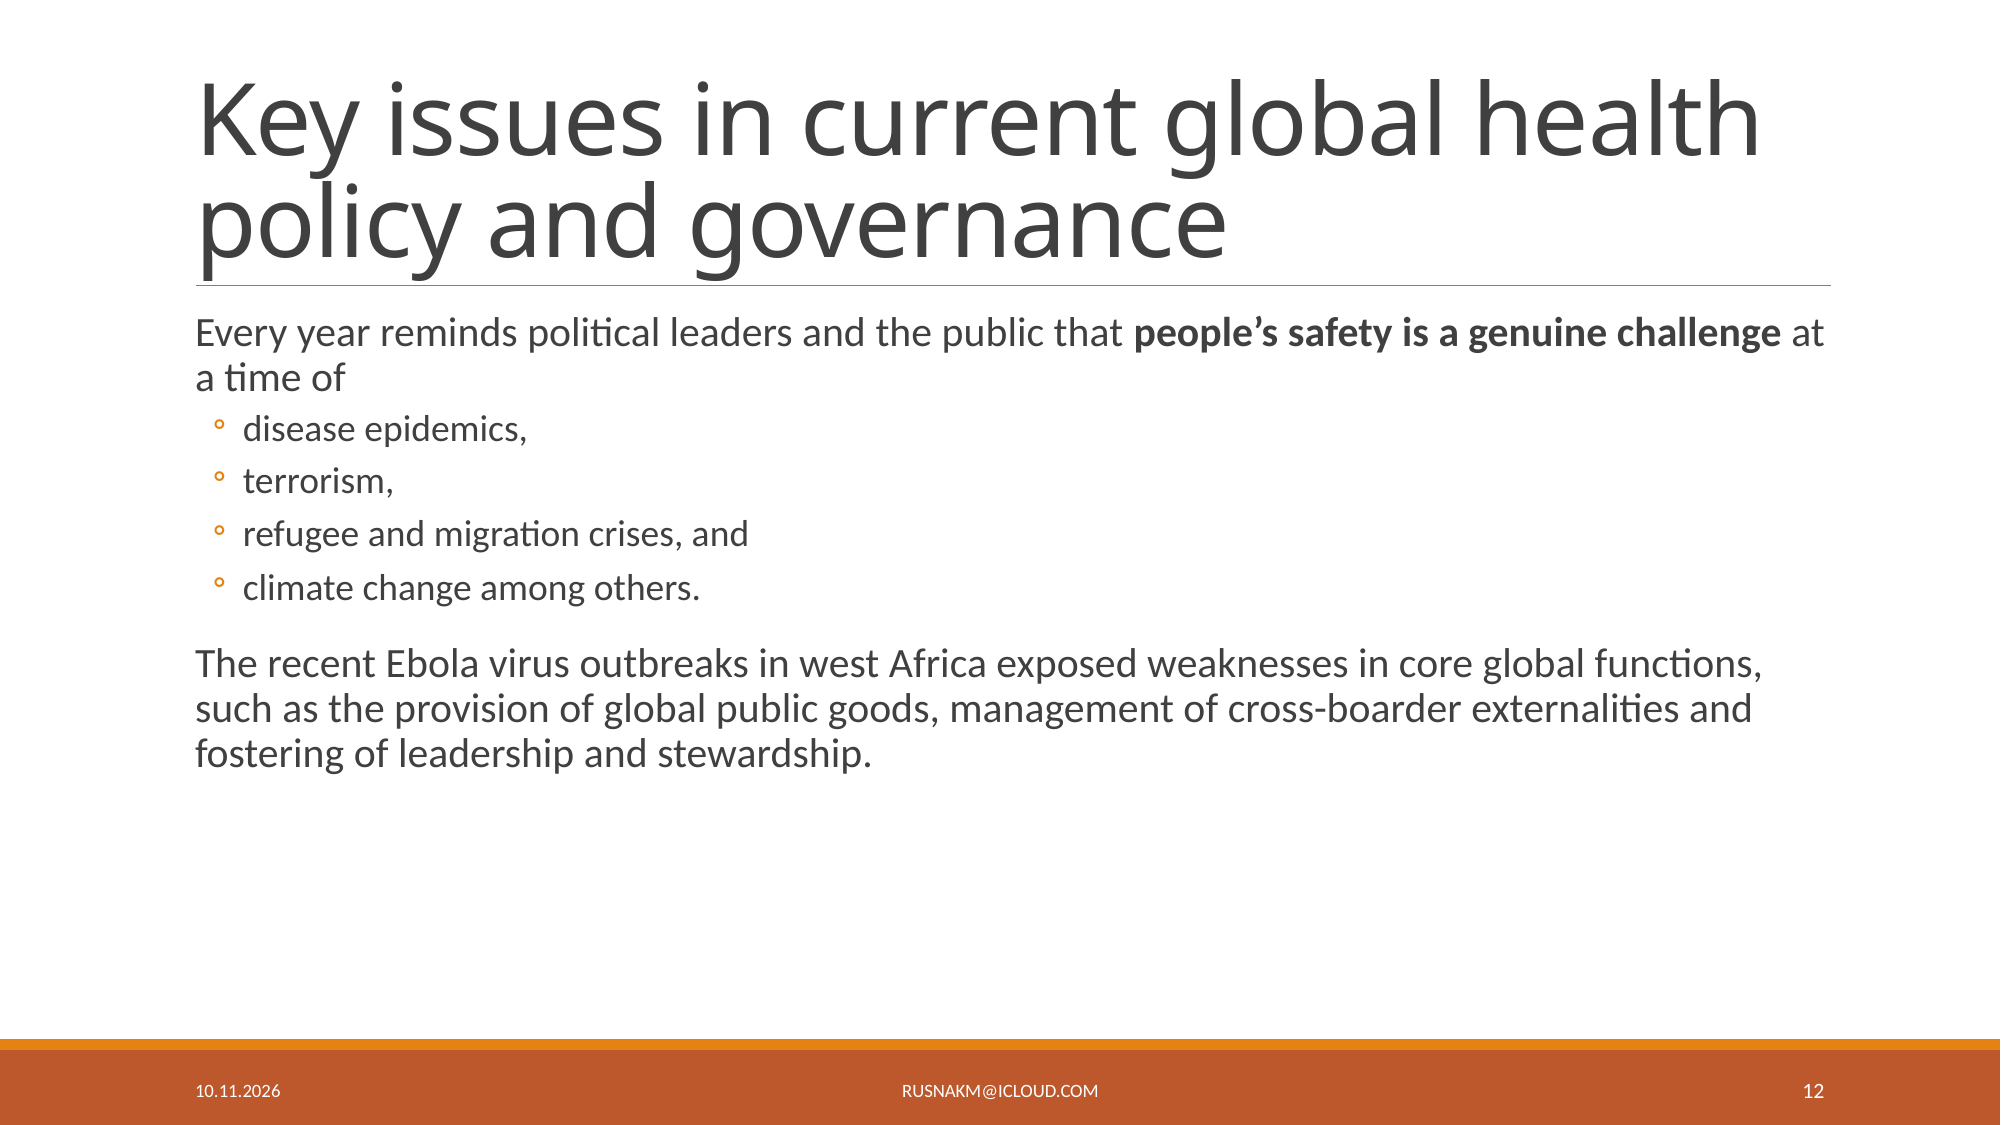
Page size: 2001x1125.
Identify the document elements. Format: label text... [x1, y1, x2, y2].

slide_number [180, 1059, 586, 1120]
footer rusnakm@icloud.com [604, 1059, 1396, 1120]
list Every year reminds political leaders and the public that people’s safety is a genuine challenge at a time of disease epidemics, terrorism, refugee and migration crises, and climate change among others. The recent Ebola virus outbreaks in west Africa exposed weaknesses in core global functions, such as the provision of global public goods, management of cross-boarder externalities and fostering of leadership and stewardship. [180, 302, 1830, 963]
title Key issues in current global health policy and governance [180, 47, 1830, 285]
slide_number 12 [1624, 1059, 1840, 1120]
